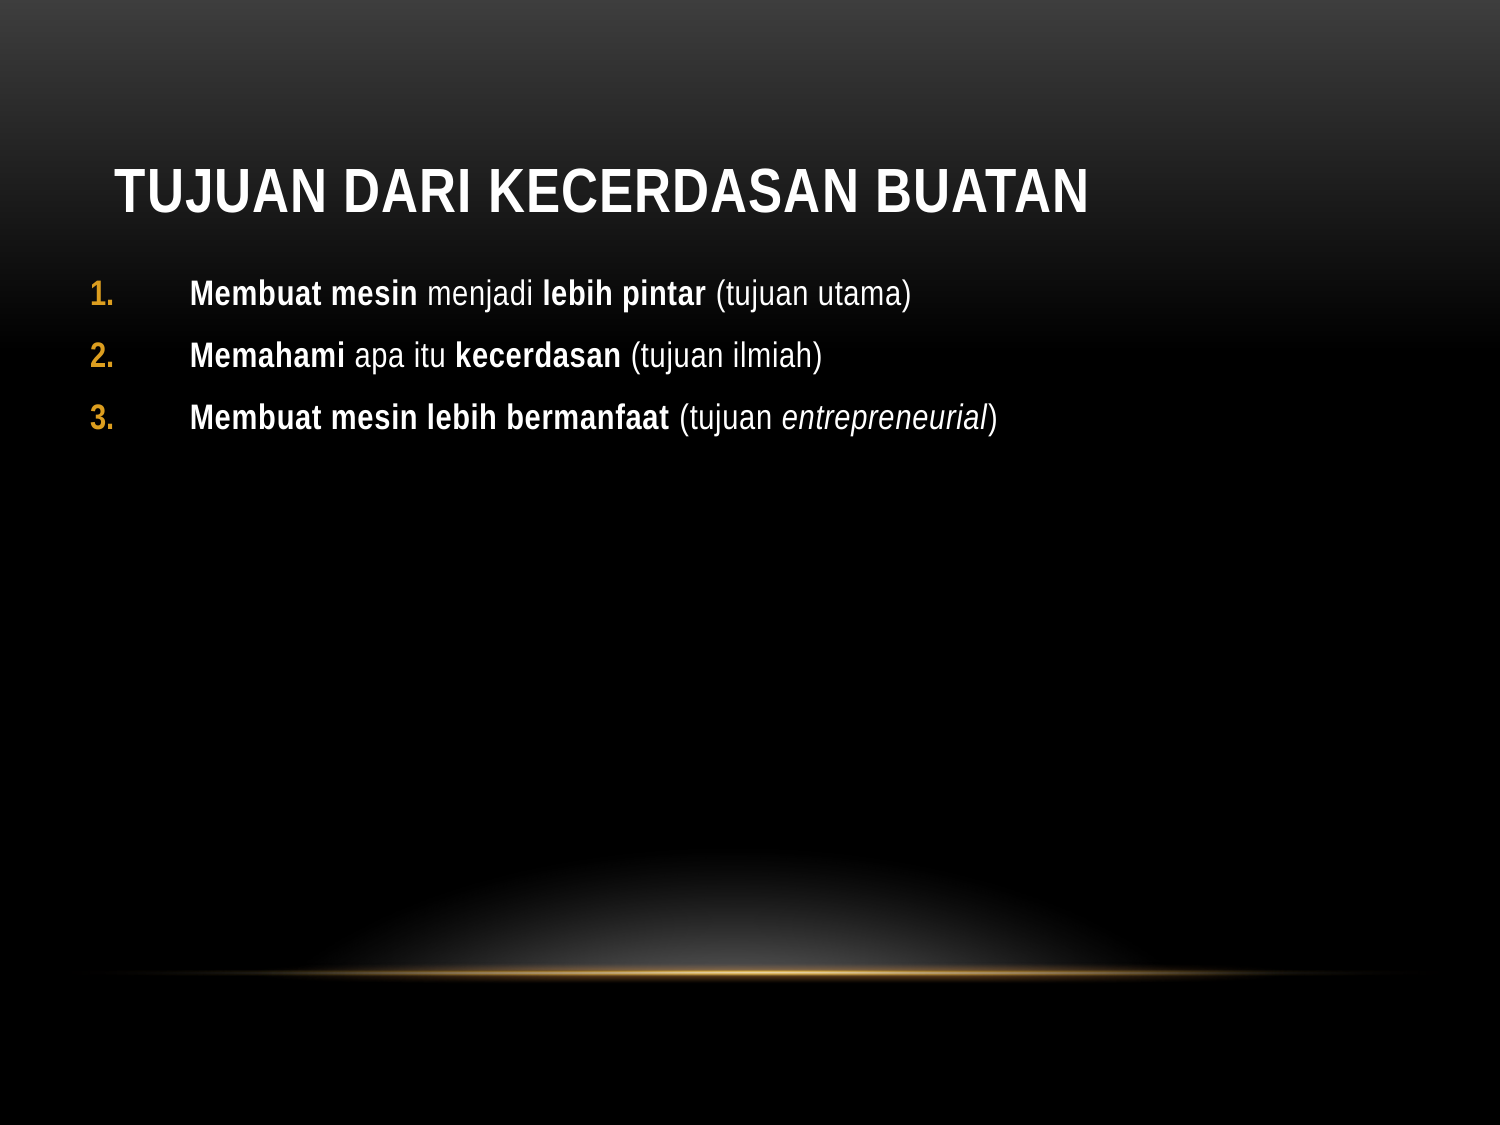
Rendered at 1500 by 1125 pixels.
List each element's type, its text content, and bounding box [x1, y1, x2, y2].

picture [0, 0, 1500, 1125]
list Membuat mesin menjadi lebih pintar (tujuan utama) Memahami apa itu kecerdasan (tujuan ilmiah) Membuat mesin lebih bermanfaat (tujuan entrepreneurial) [75, 262, 1425, 994]
title Tujuan dari kecerdasan buatan [99, 45, 1400, 233]
